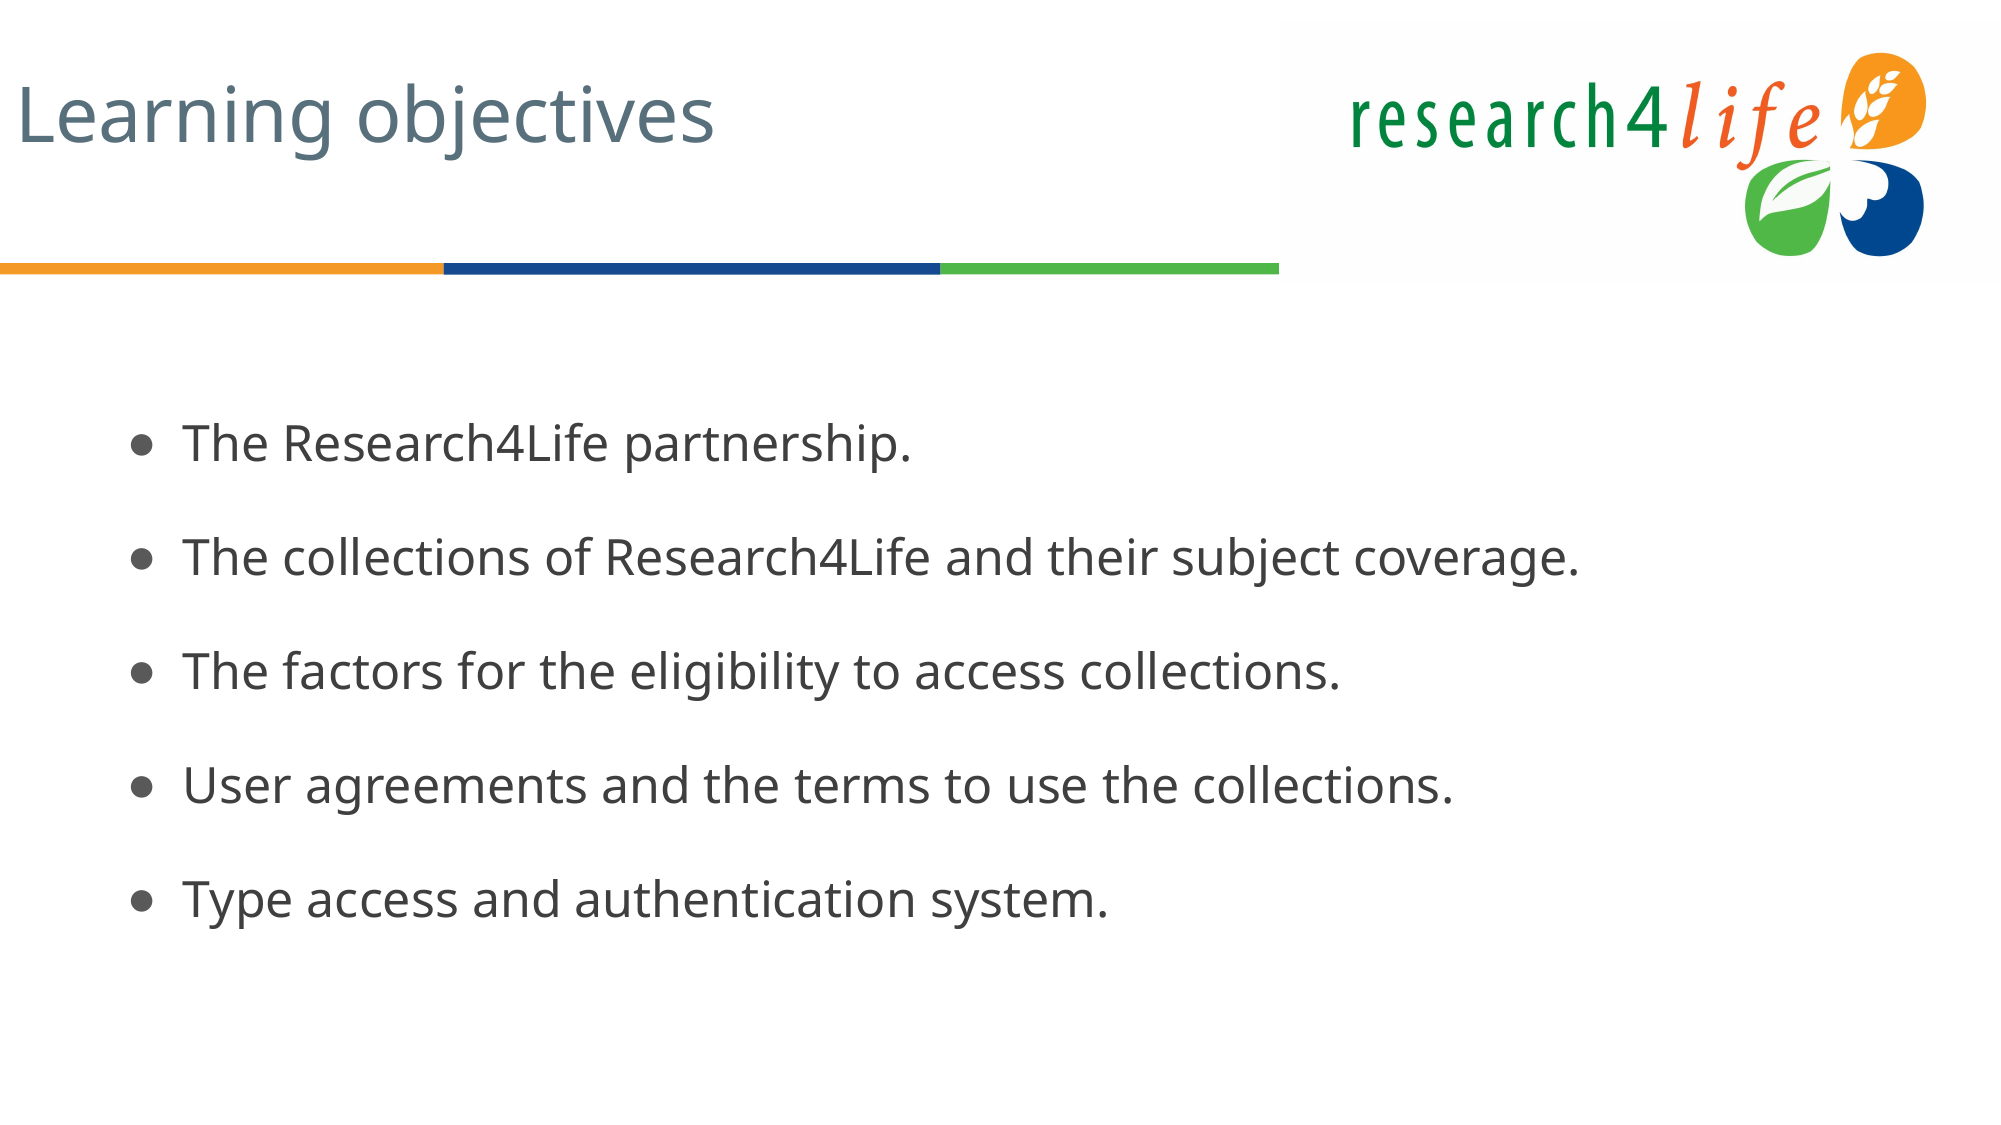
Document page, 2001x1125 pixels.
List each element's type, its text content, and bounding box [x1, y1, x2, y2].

list The Research4Life partnership. The collections of Research4Life and their subject coverage. The factors for the eligibility to access collections. User agreements and the terms to use the collections. Type access and authentication system. [111, 350, 1689, 941]
picture [1279, 22, 2000, 285]
title Learning objectives [0, 69, 1265, 247]
